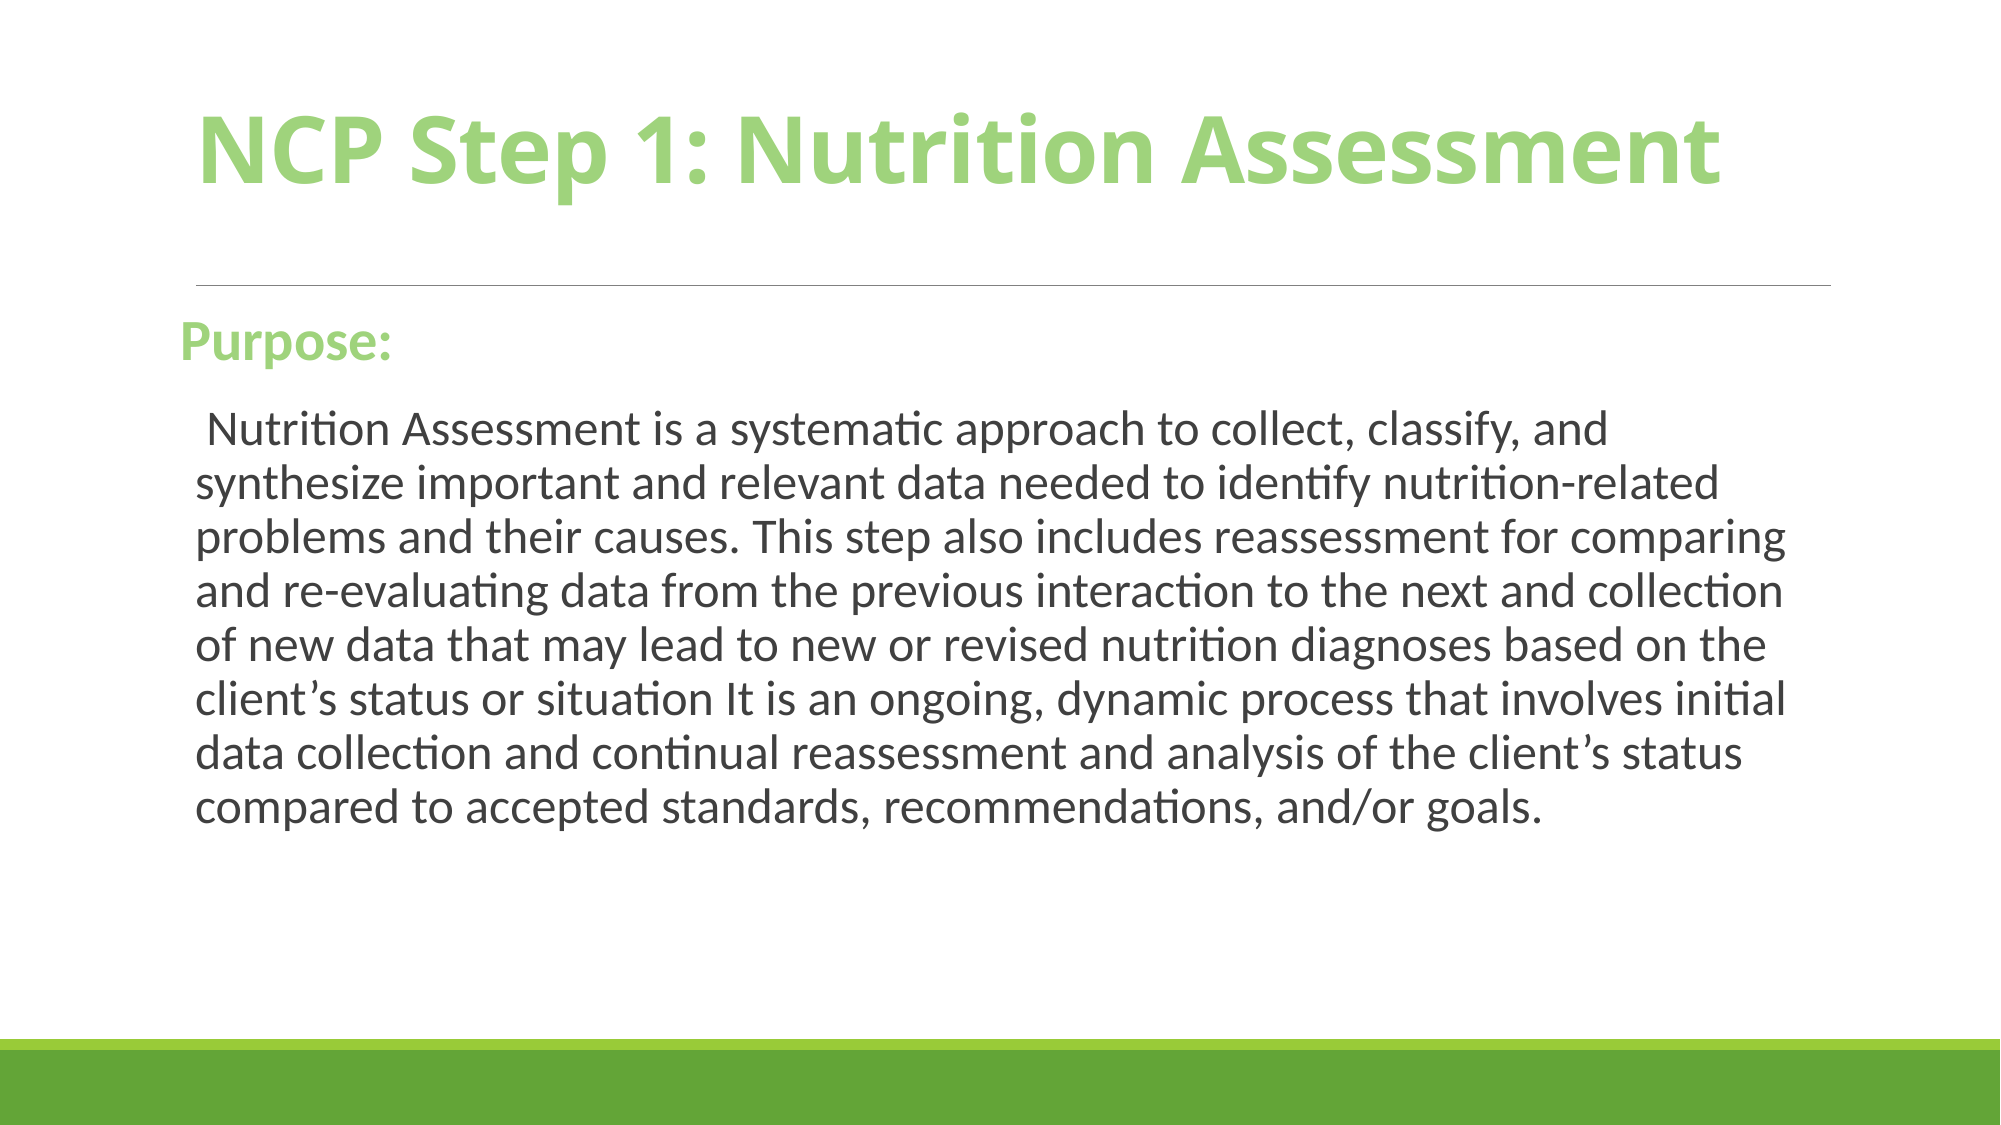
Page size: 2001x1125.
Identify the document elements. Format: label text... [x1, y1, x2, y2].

title NCP Step 1: Nutrition Assessment [180, 97, 1830, 302]
list Purpose: Nutrition Assessment is a systematic approach to collect, classify, and synthesize important and relevant data needed to identify nutrition-related problems and their causes. This step also includes reassessment for comparing and re-evaluating data from the previous interaction to the next and collection of new data that may lead to new or revised nutrition diagnoses based on the client’s status or situation It is an ongoing, dynamic process that involves initial data collection and continual reassessment and analysis of the client’s status compared to accepted standards, recommendations, and/or goals. [180, 302, 1830, 963]
